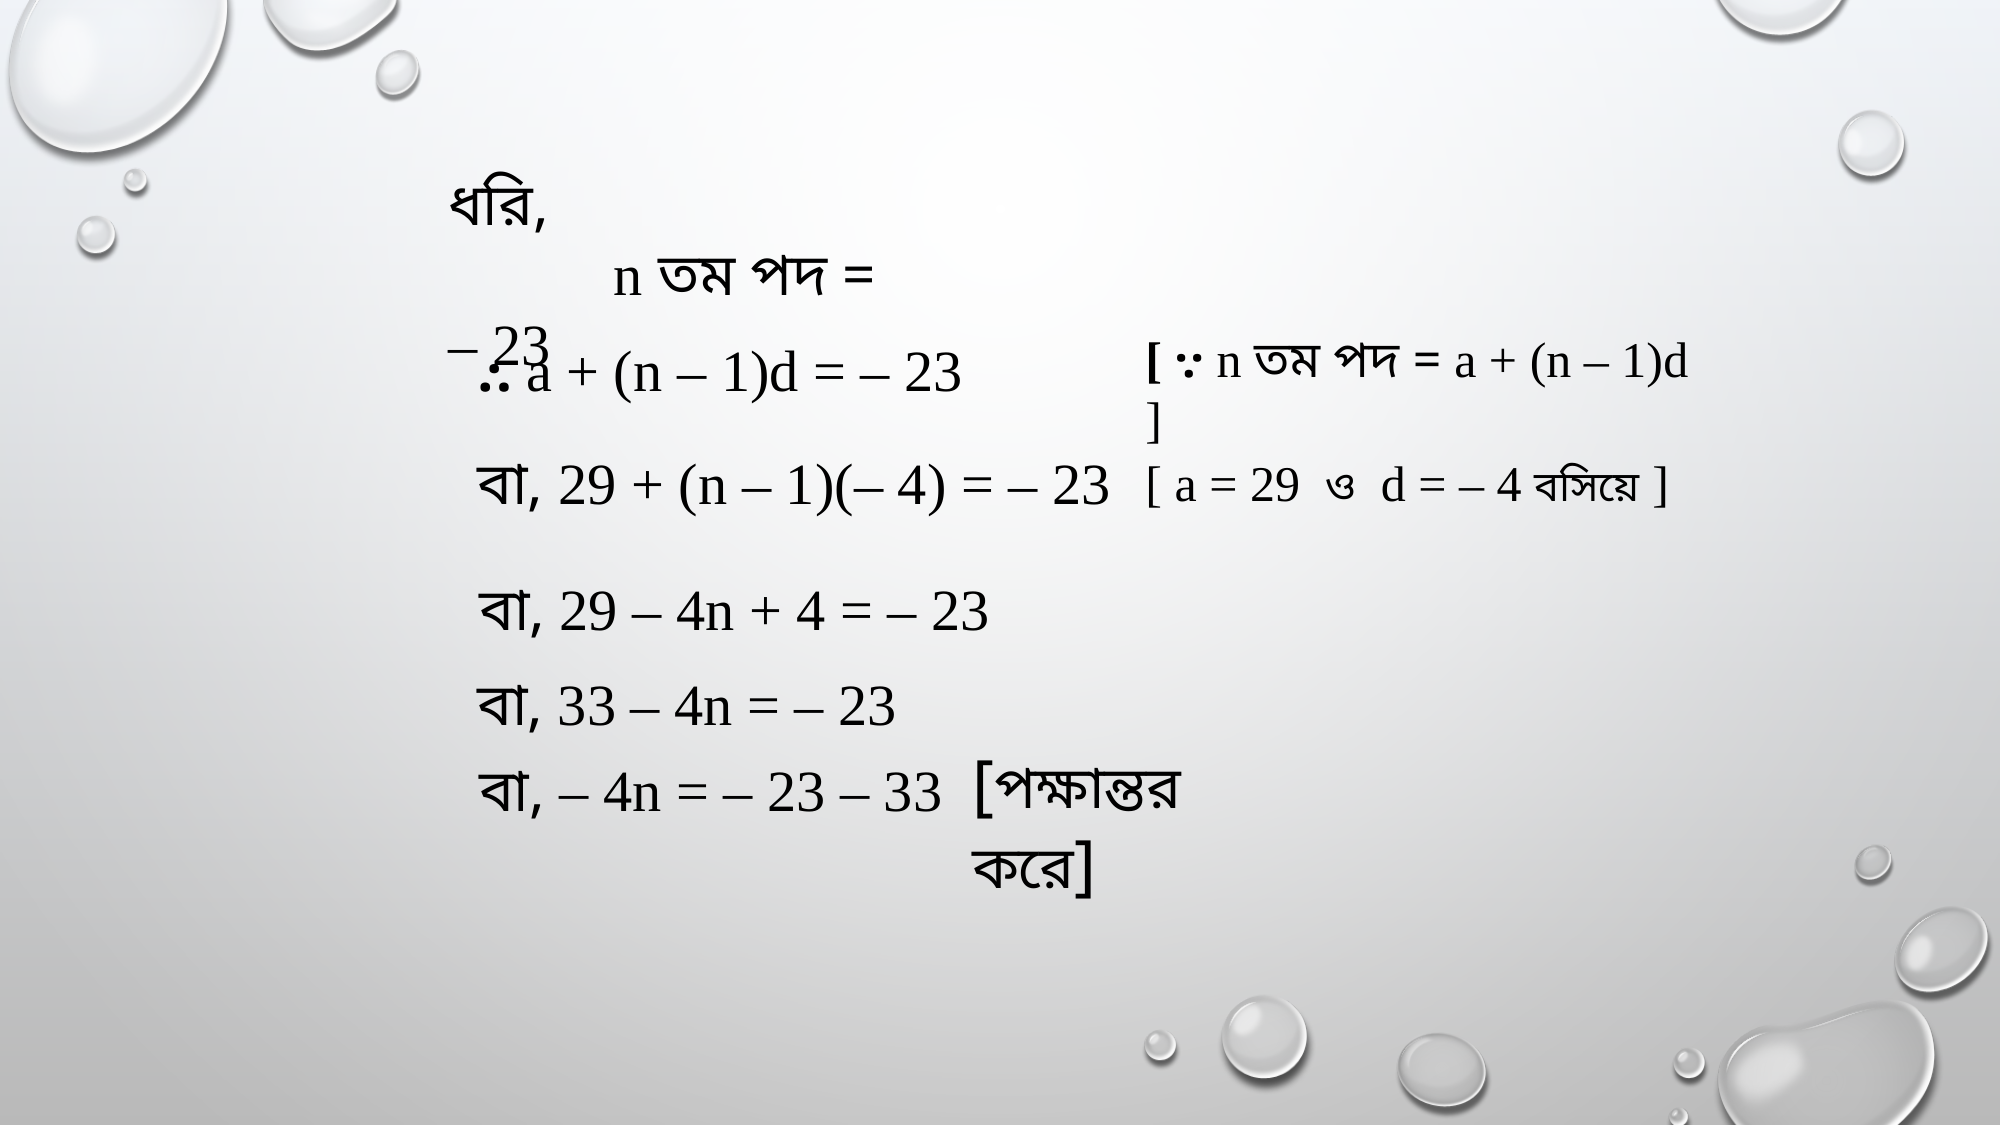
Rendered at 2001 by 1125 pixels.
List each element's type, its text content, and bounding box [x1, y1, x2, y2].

text_box বা, ‒ 4n = – 23 ‒ 33 [464, 745, 957, 831]
text_box ⸫ a + (n – 1)d = – 23 [462, 325, 1075, 411]
picture [0, 0, 2000, 1125]
text_box বা, 33 ‒ 4n = – 23 [462, 660, 956, 745]
text_box [ a = 29 ও d = ‒ 4 বসিয়ে ] [1130, 444, 1711, 520]
text_box [পক্ষান্তর করে] [957, 734, 1261, 909]
text_box বা, 29 ‒ 4n + 4 = – 23 [464, 564, 1031, 650]
text_box ধরি, n তম পদ = – 23 [433, 159, 910, 385]
text_box বা, 29 + (n – 1)(‒ 4) = – 23 [462, 439, 1131, 525]
text_box [ ⸪ n তম পদ = a + (n – 1)d ] [1130, 320, 1711, 444]
